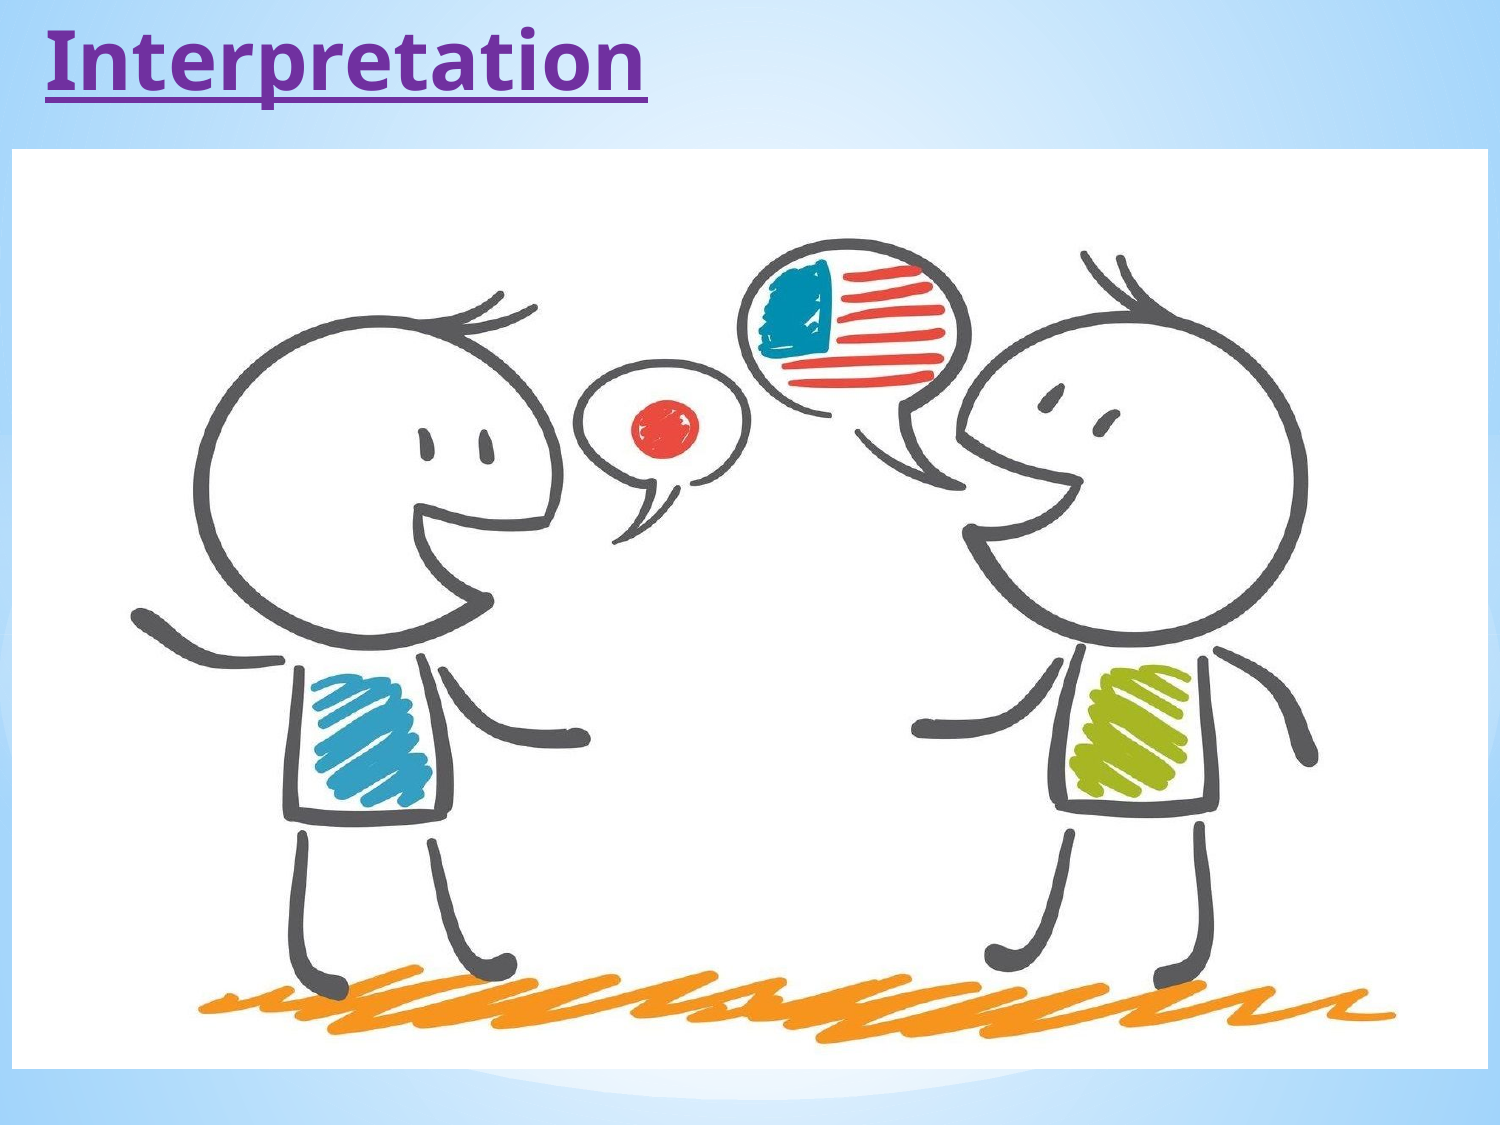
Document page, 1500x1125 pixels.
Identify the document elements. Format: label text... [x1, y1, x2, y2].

picture [12, 149, 1488, 1070]
title Interpretation [0, 0, 1488, 163]
